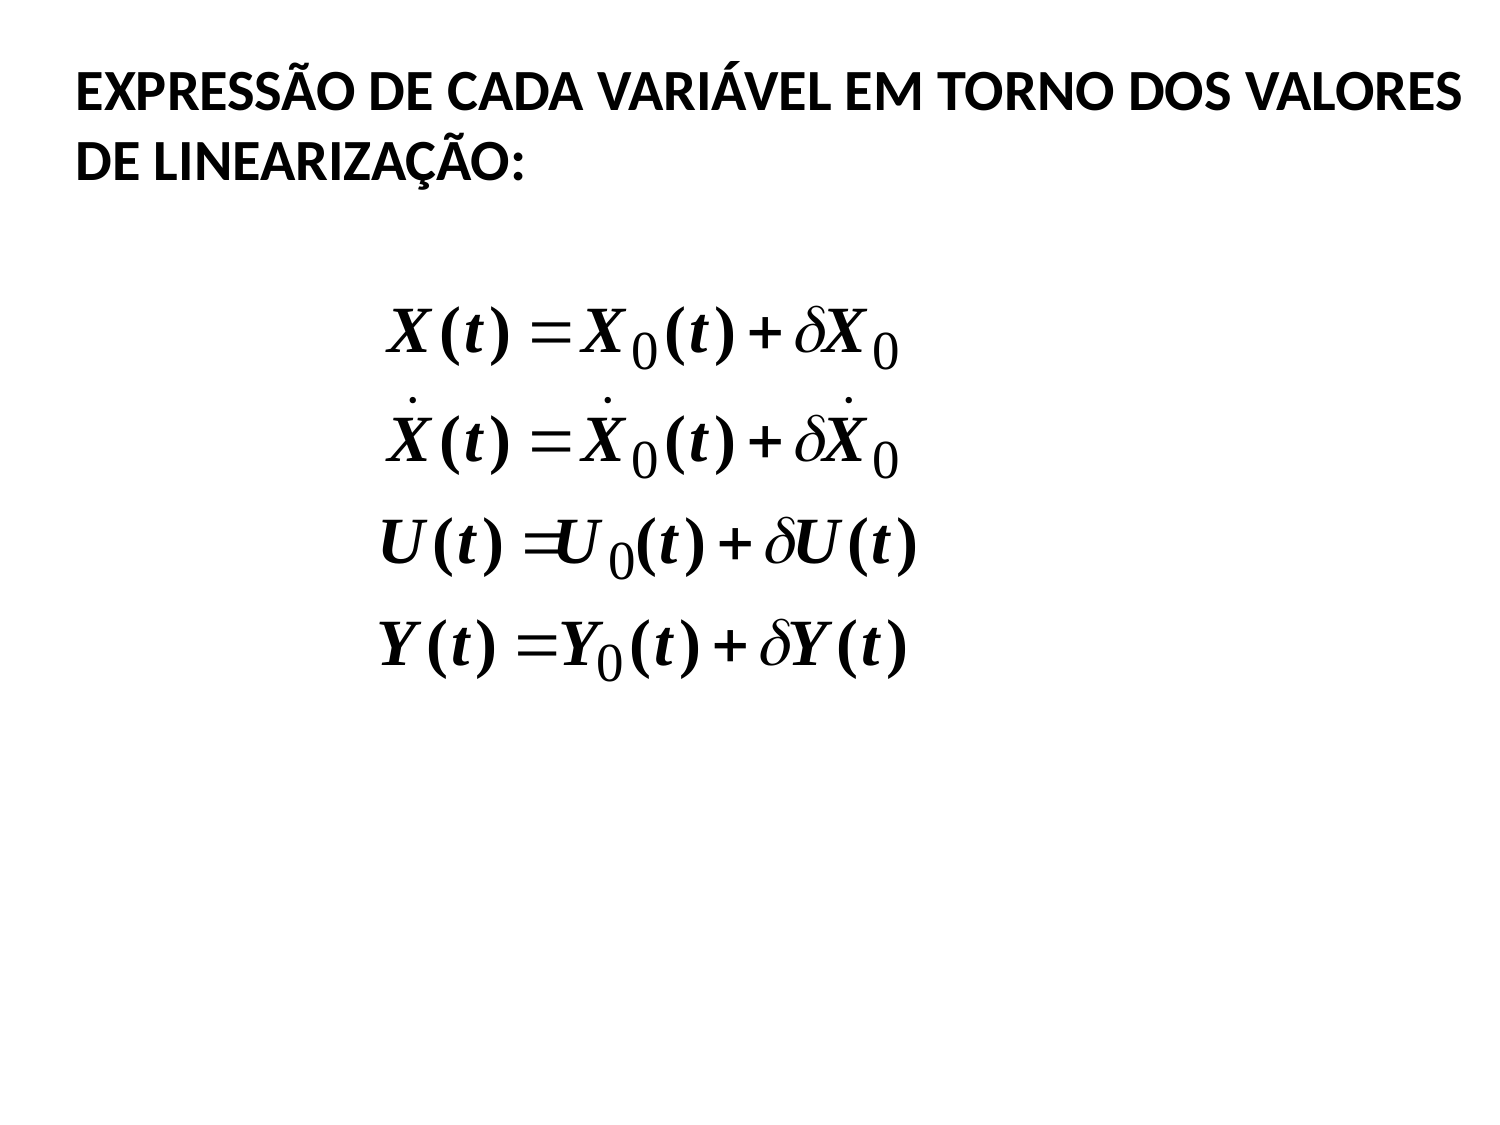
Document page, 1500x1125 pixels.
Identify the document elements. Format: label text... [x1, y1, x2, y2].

text_box EXPRESSÃO DE CADA VARIÁVEL EM TORNO DOS VALORES DE LINEARIZAÇÃO: [60, 44, 1479, 200]
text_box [371, 288, 928, 696]
